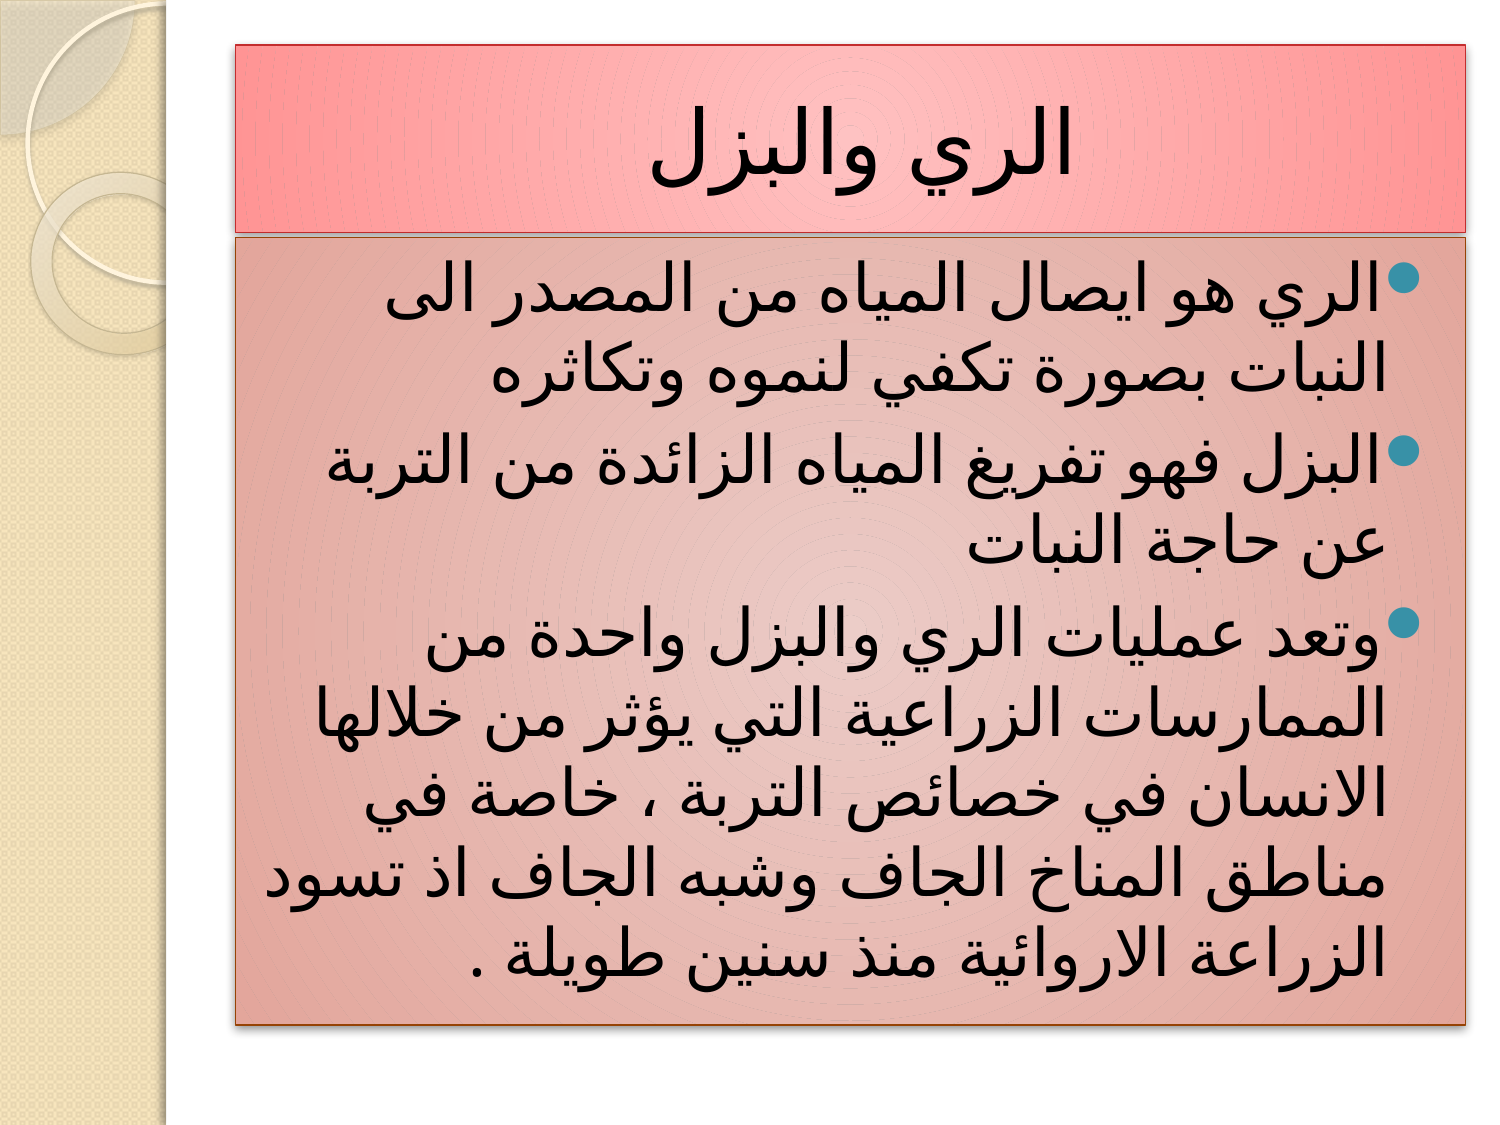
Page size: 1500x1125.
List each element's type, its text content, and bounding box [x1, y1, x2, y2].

title الري والبزل [235, 44, 1466, 233]
list الري هو ايصال المياه من المصدر الى النبات بصورة تكفي لنموه وتكاثره البزل فهو تفريغ المياه الزائدة من التربة عن حاجة النبات وتعد عمليات الري والبزل واحدة من الممارسات الزراعية التي يؤثر من خلالها الانسان في خصائص التربة ، خاصة في مناطق المناخ الجاف وشبه الجاف اذ تسود الزراعة الاروائية منذ سنين طويلة . [235, 237, 1466, 1026]
